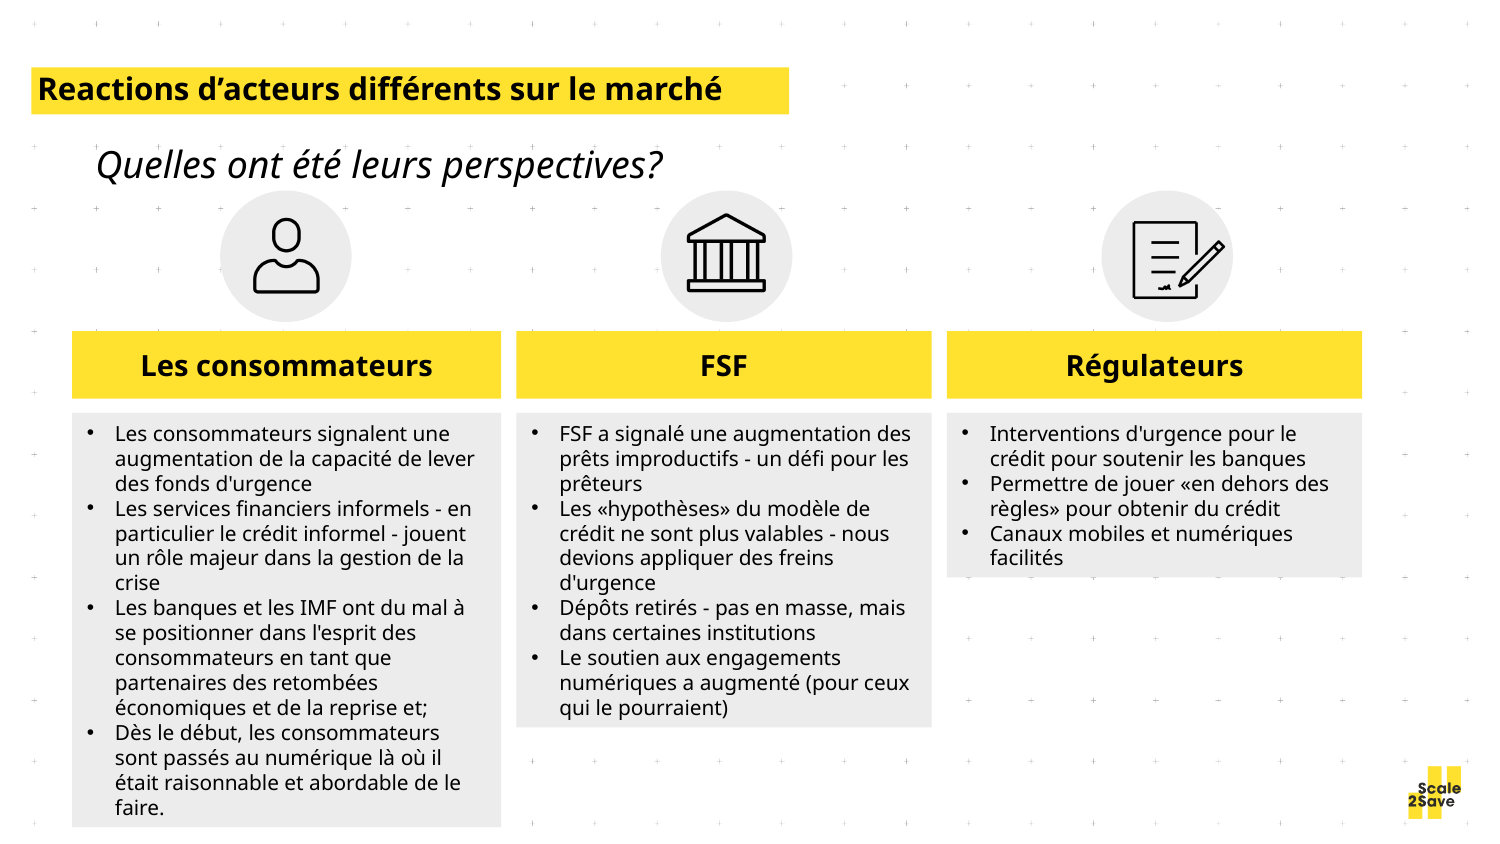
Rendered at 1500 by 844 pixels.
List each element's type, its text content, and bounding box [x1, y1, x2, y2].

list Quelles ont été leurs perspectives? [95, 145, 1418, 187]
list Reactions d’acteurs différents sur le marché [31, 67, 790, 115]
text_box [516, 331, 932, 731]
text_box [660, 190, 793, 322]
picture [31, 0, 1500, 844]
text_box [946, 331, 1363, 580]
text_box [1101, 190, 1233, 322]
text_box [72, 331, 502, 832]
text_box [220, 190, 352, 322]
